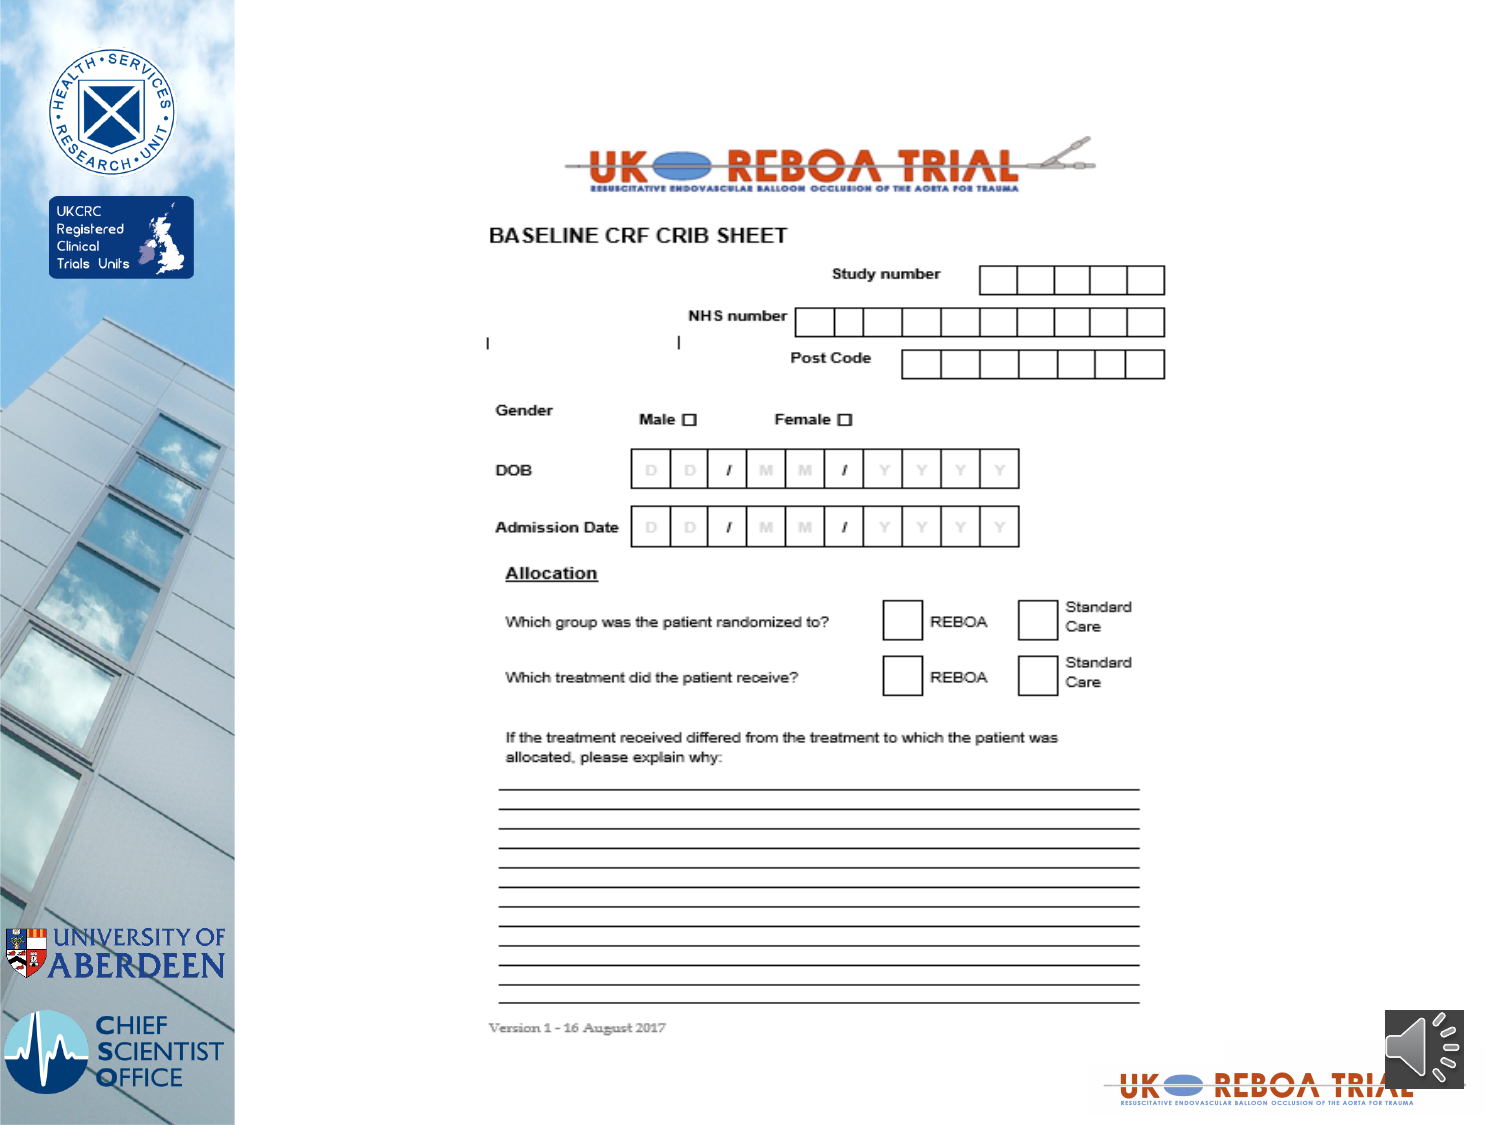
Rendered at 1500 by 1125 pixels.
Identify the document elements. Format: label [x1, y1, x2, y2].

picture [0, 0, 235, 1125]
list [445, 89, 1223, 1064]
picture [1089, 1009, 1485, 1116]
